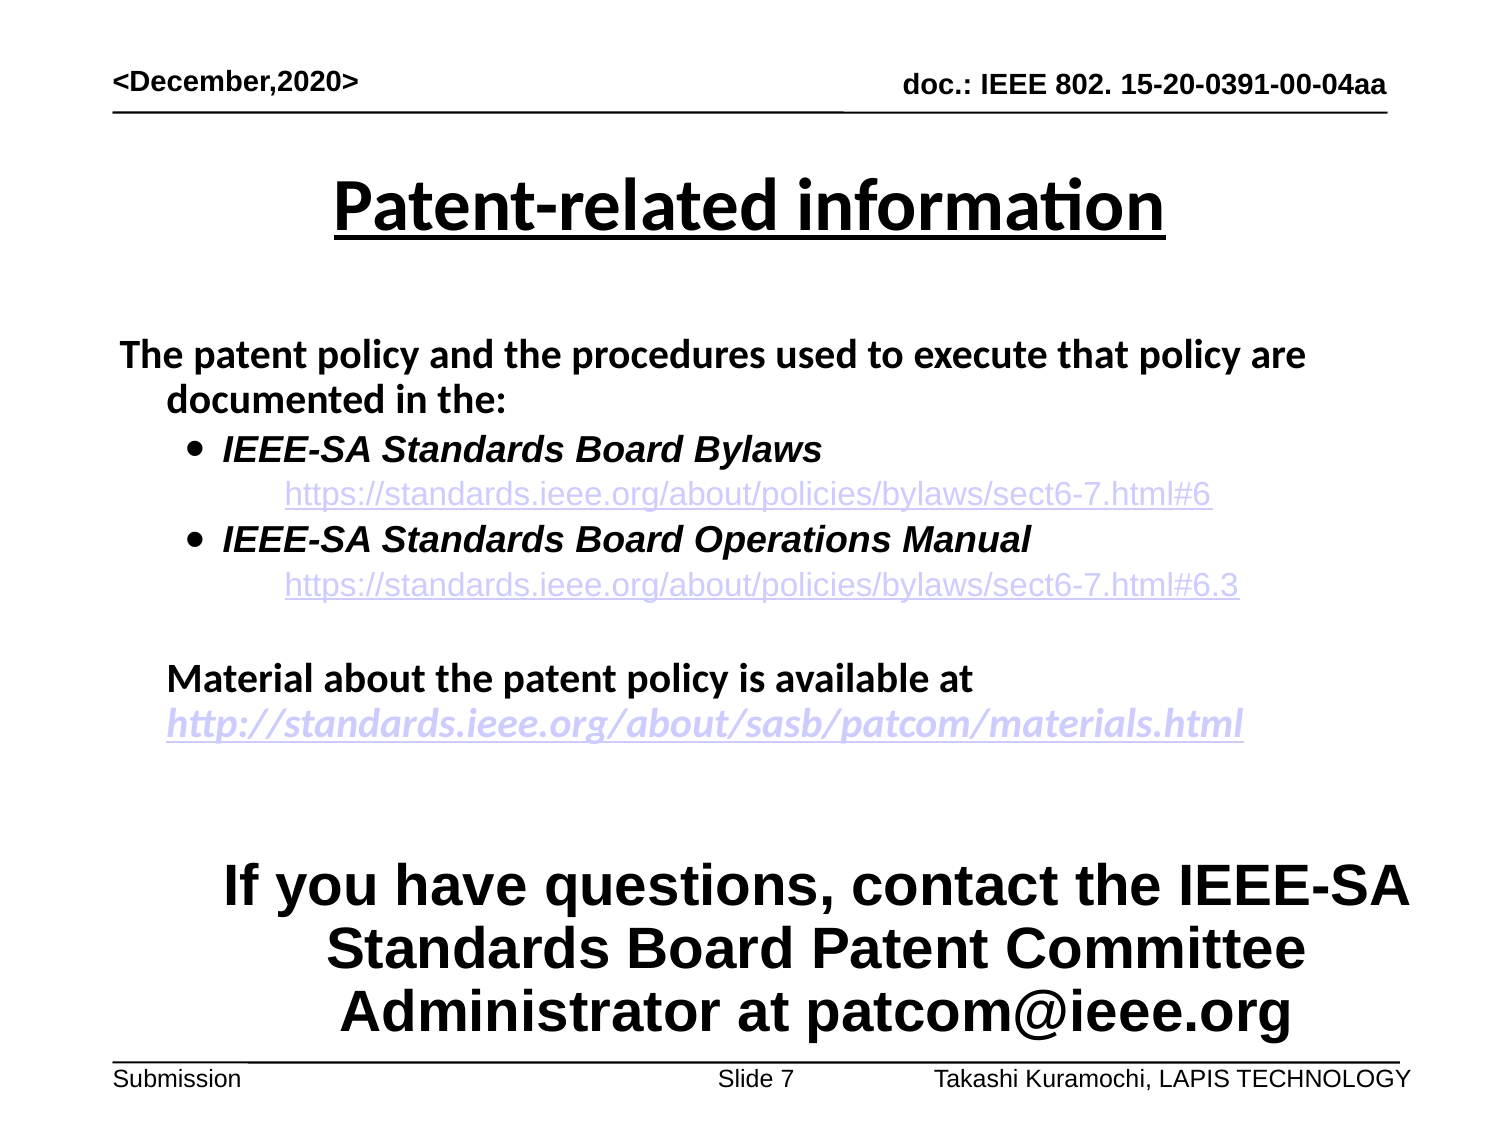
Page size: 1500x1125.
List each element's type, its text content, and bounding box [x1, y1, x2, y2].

list The patent policy and the procedures used to execute that policy are documented in the: IEEE-SA Standards Board Bylaws https://standards.ieee.org/about/policies/bylaws/sect6-7.html#6 IEEE-SA Standards Board Operations Manual https://standards.ieee.org/about/policies/bylaws/sect6-7.html#6.3 Material about the patent policy is available at http://standards.ieee.org/about/sasb/patcom/materials.html If you have questions, contact the IEEE-SA Standards Board Patent Committee Administrator at patcom@ieee.org [29, 324, 1483, 1000]
slide_number Slide 7 [709, 1062, 803, 1093]
title Patent-related information [112, 112, 1388, 288]
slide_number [112, 0, 375, 98]
footer Takashi Kuramochi, LAPIS TECHNOLOGY [803, 1062, 1413, 1093]
